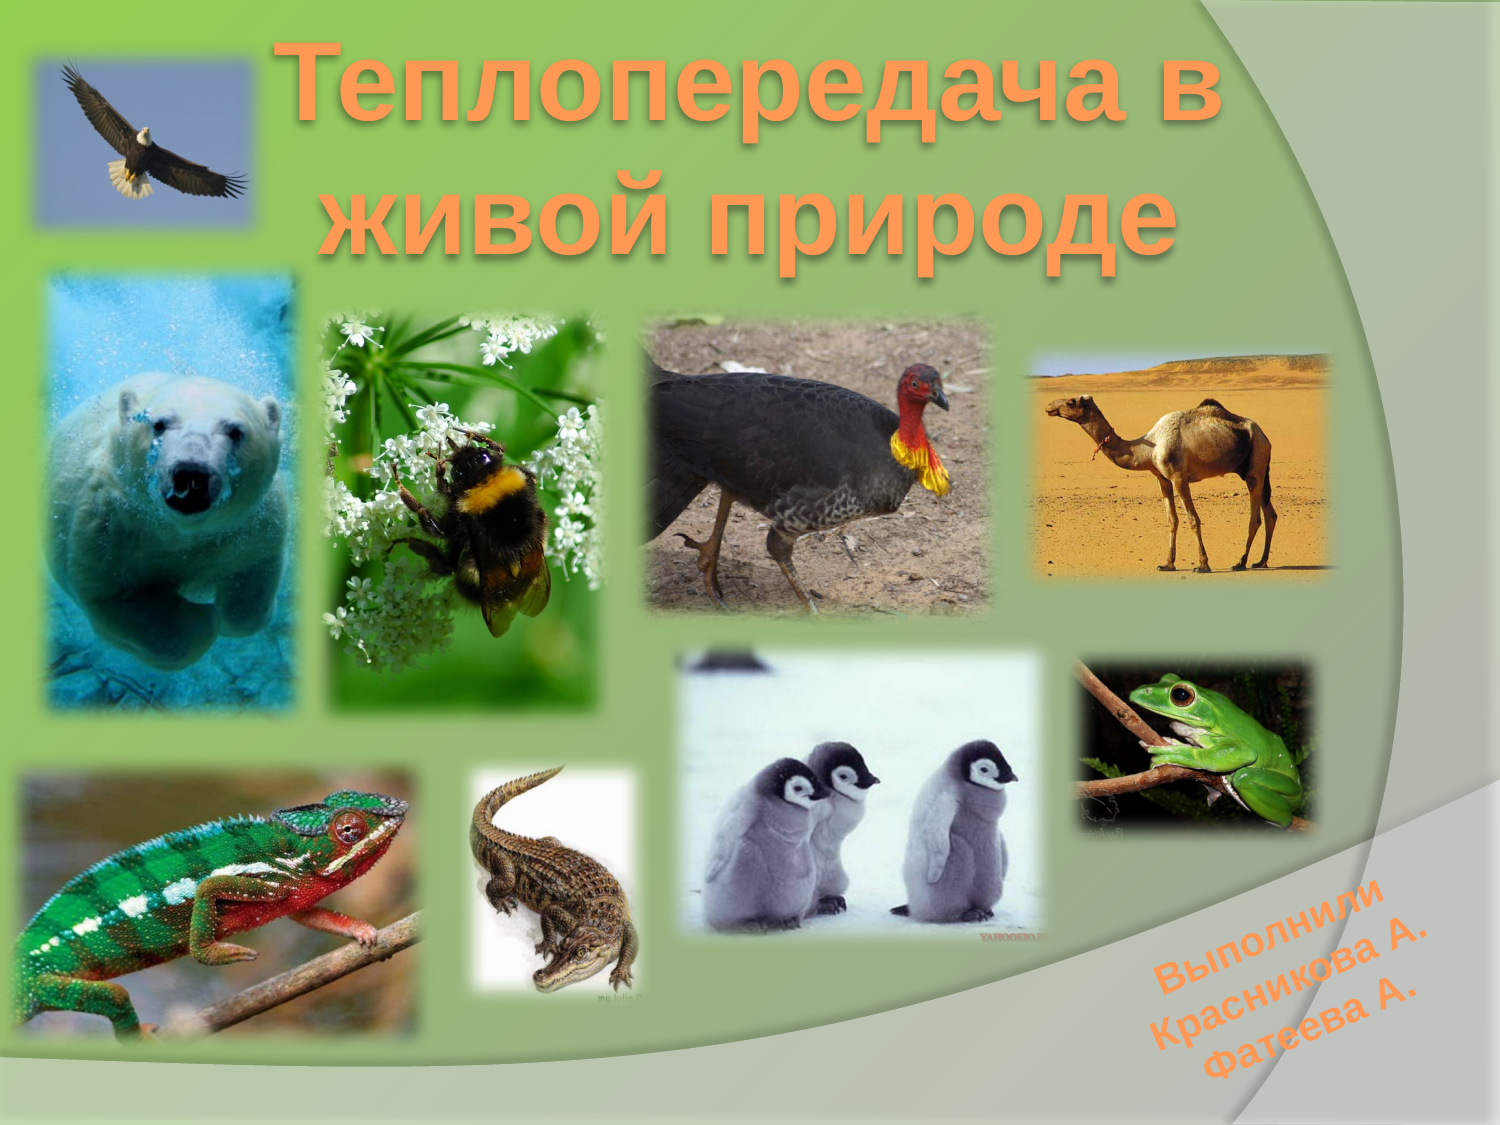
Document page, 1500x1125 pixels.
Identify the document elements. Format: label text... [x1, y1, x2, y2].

picture [1014, 337, 1344, 596]
picture [454, 751, 655, 1009]
text_box Выполнили Красникова А. Фатеева А. [1105, 837, 1471, 1120]
picture [0, 751, 434, 1055]
picture [29, 255, 615, 732]
text_box Теплопередача в живой природе [194, 0, 1306, 285]
picture [628, 302, 1006, 631]
picture [14, 39, 274, 249]
picture [1062, 644, 1331, 849]
picture [660, 634, 1058, 953]
